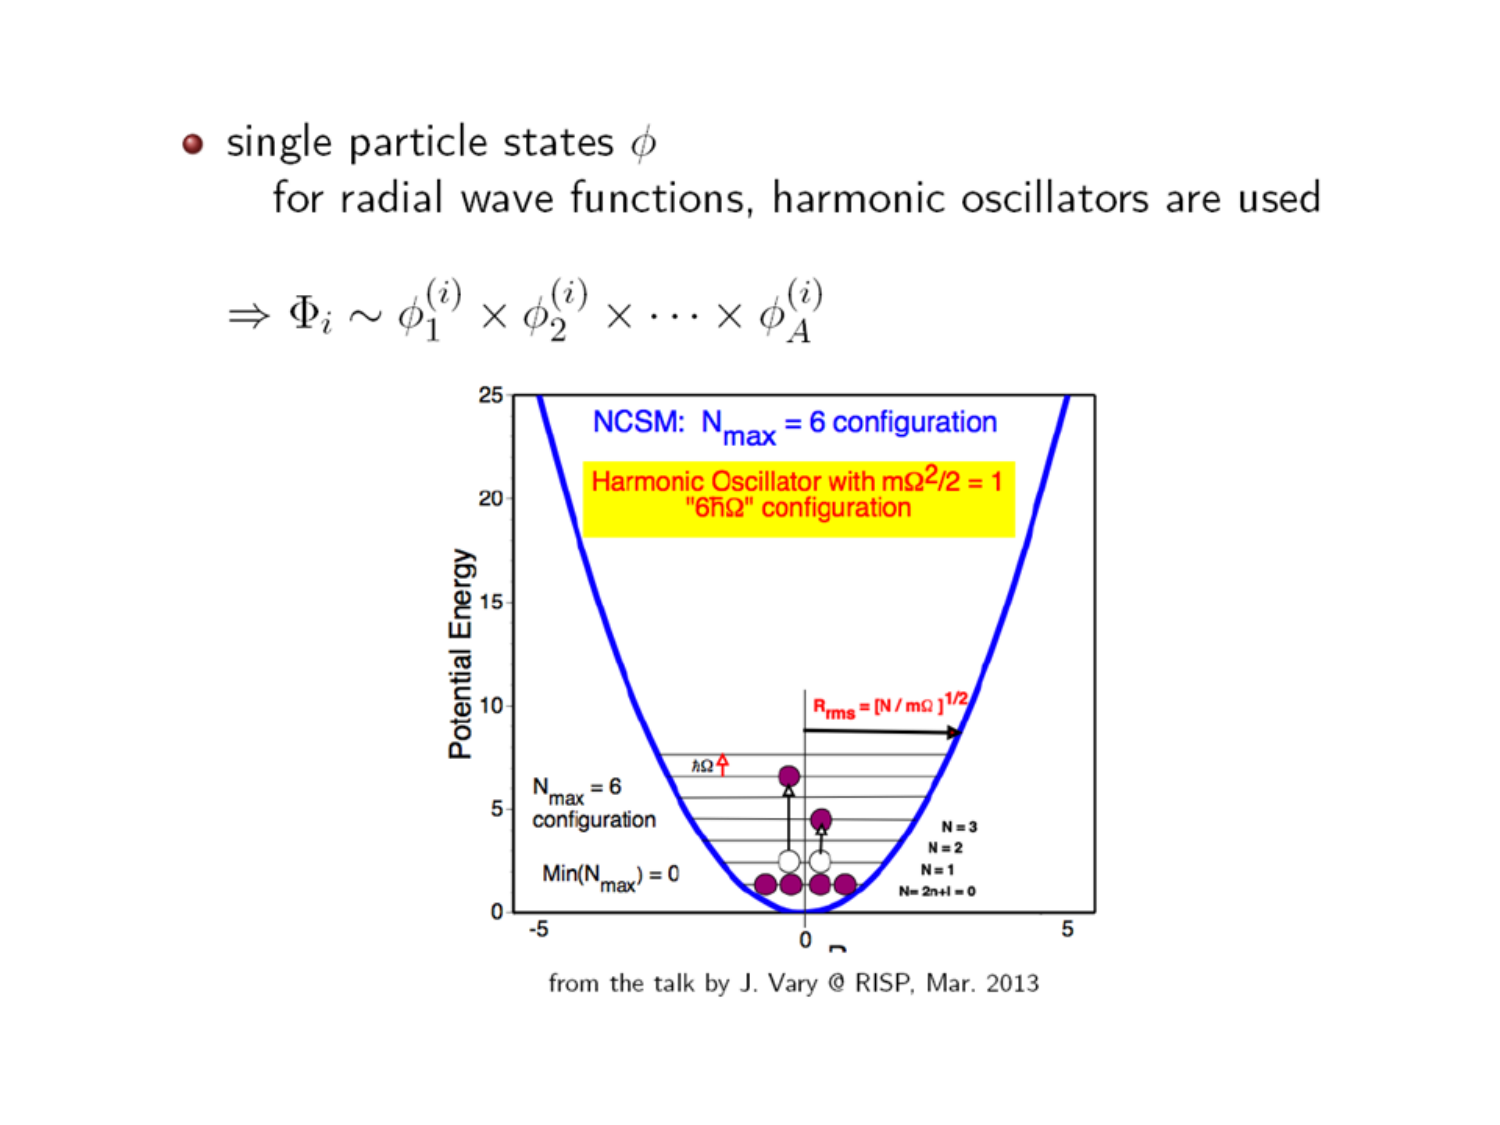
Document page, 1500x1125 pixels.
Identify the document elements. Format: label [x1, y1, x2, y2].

picture [163, 114, 1337, 1011]
